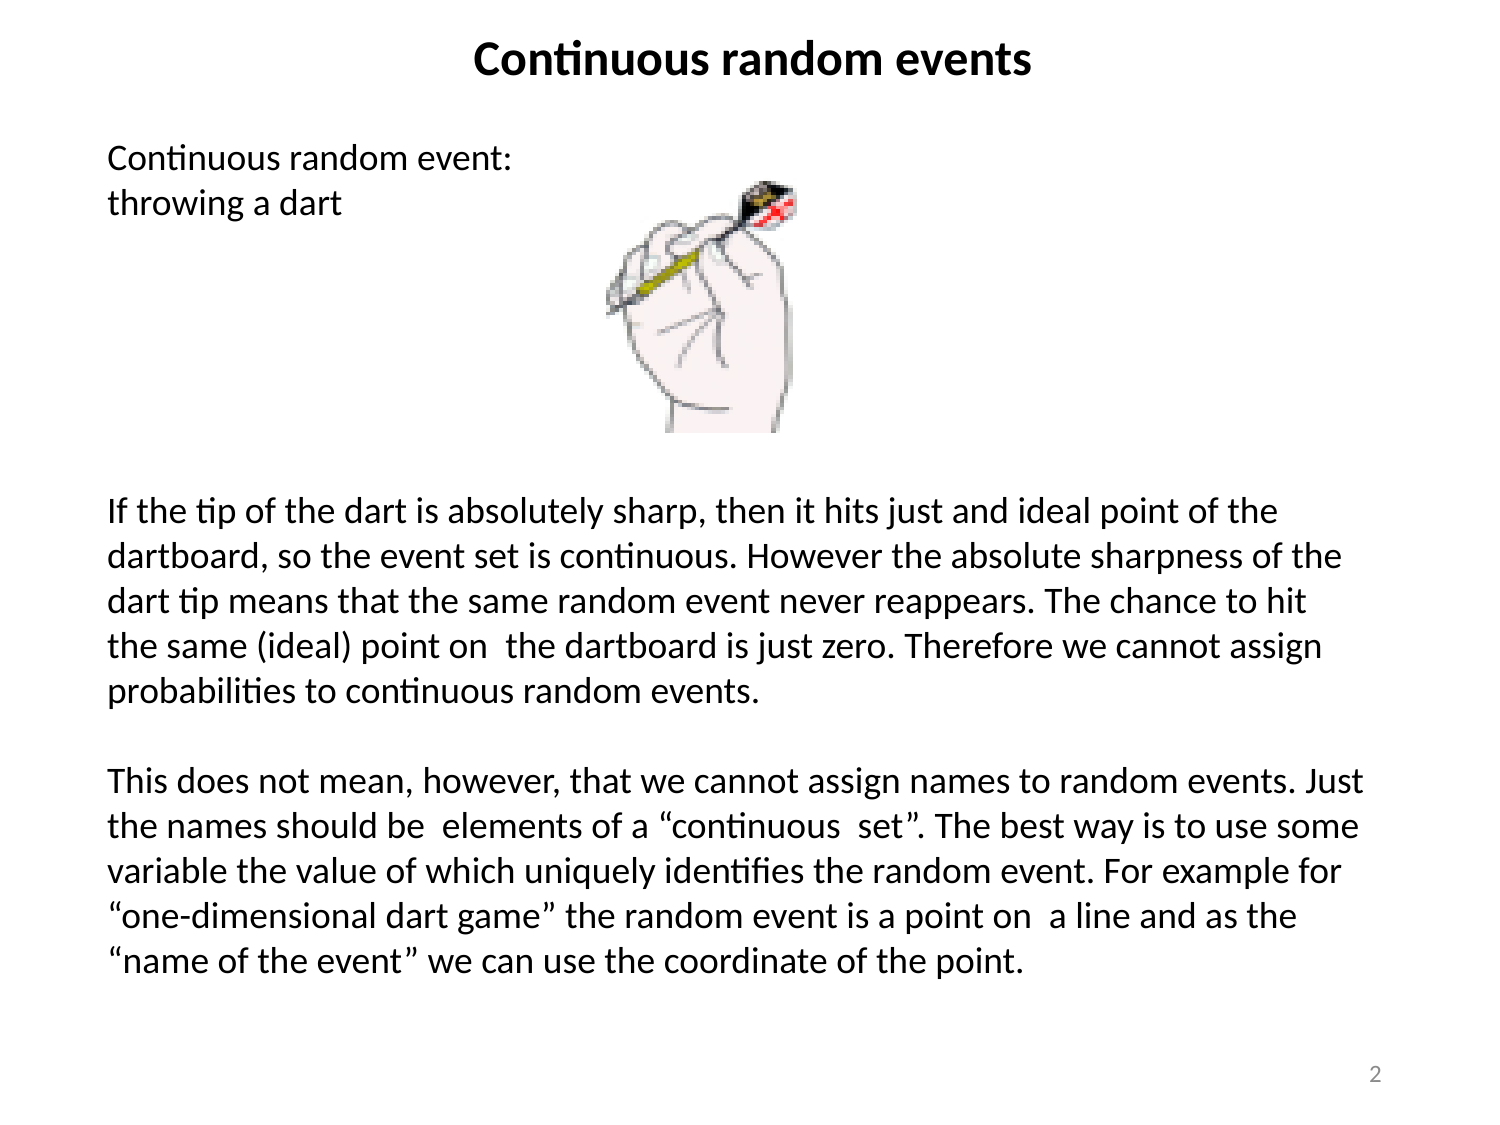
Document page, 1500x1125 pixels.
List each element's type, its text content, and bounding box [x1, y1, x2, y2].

text_box If the tip of the dart is absolutely sharp, then it hits just and ideal point of the dartboard, so the event set is continuous. However the absolute sharpness of the dart tip means that the same random event never reappears. The chance to hit the same (ideal) point on the dartboard is just zero. Therefore we cannot assign probabilities to continuous random events. This does not mean, however, that we cannot assign names to random events. Just the names should be elements of a “continuous set”. The best way is to use some variable the value of which uniquely identifies the random event. For example for “one-dimensional dart game” the random event is a point on a line and as the “name of the event” we can use the coordinate of the point. [92, 478, 1381, 989]
text_box Continuous random events [125, 18, 1381, 94]
text_box Continuous random event: throwing a dart [92, 125, 1353, 231]
picture [577, 128, 822, 433]
slide_number 2 [1059, 1042, 1397, 1103]
